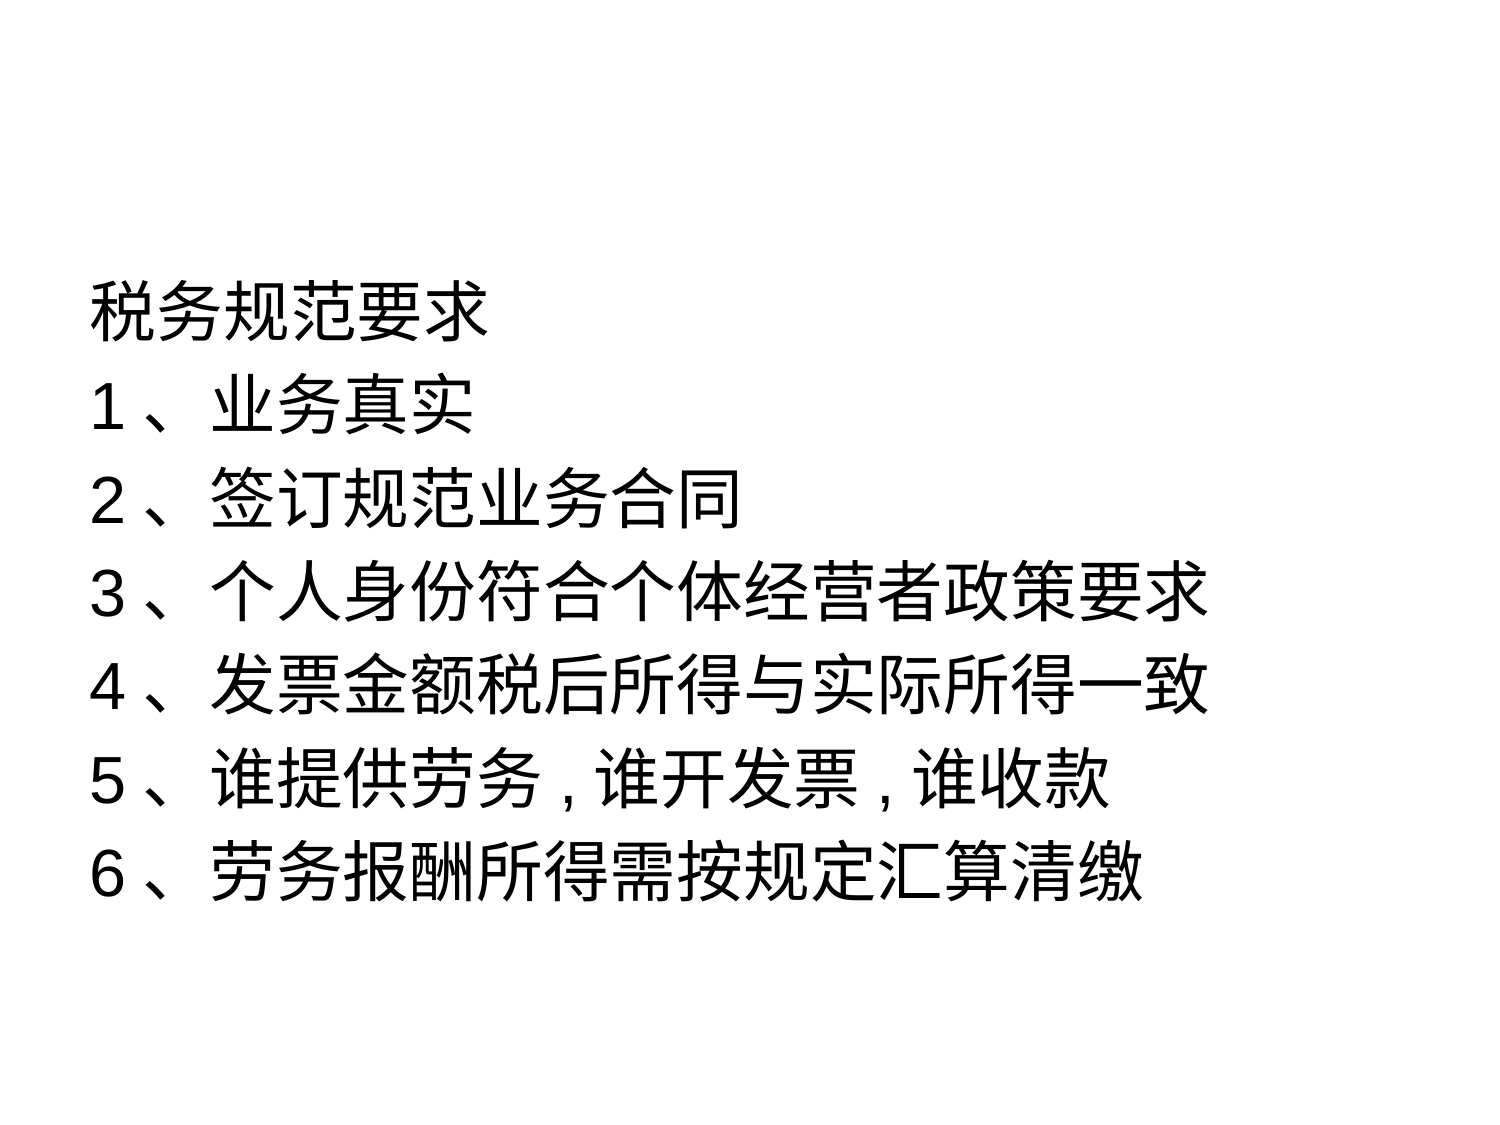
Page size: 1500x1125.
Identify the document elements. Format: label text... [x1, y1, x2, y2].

list 税务规范要求 1、业务真实 2、签订规范业务合同 3、个人身份符合个体经营者政策要求 4、发票金额税后所得与实际所得一致 5、谁提供劳务,谁开发票,谁收款 6、劳务报酬所得需按规定汇算清缴 [74, 262, 1426, 1006]
